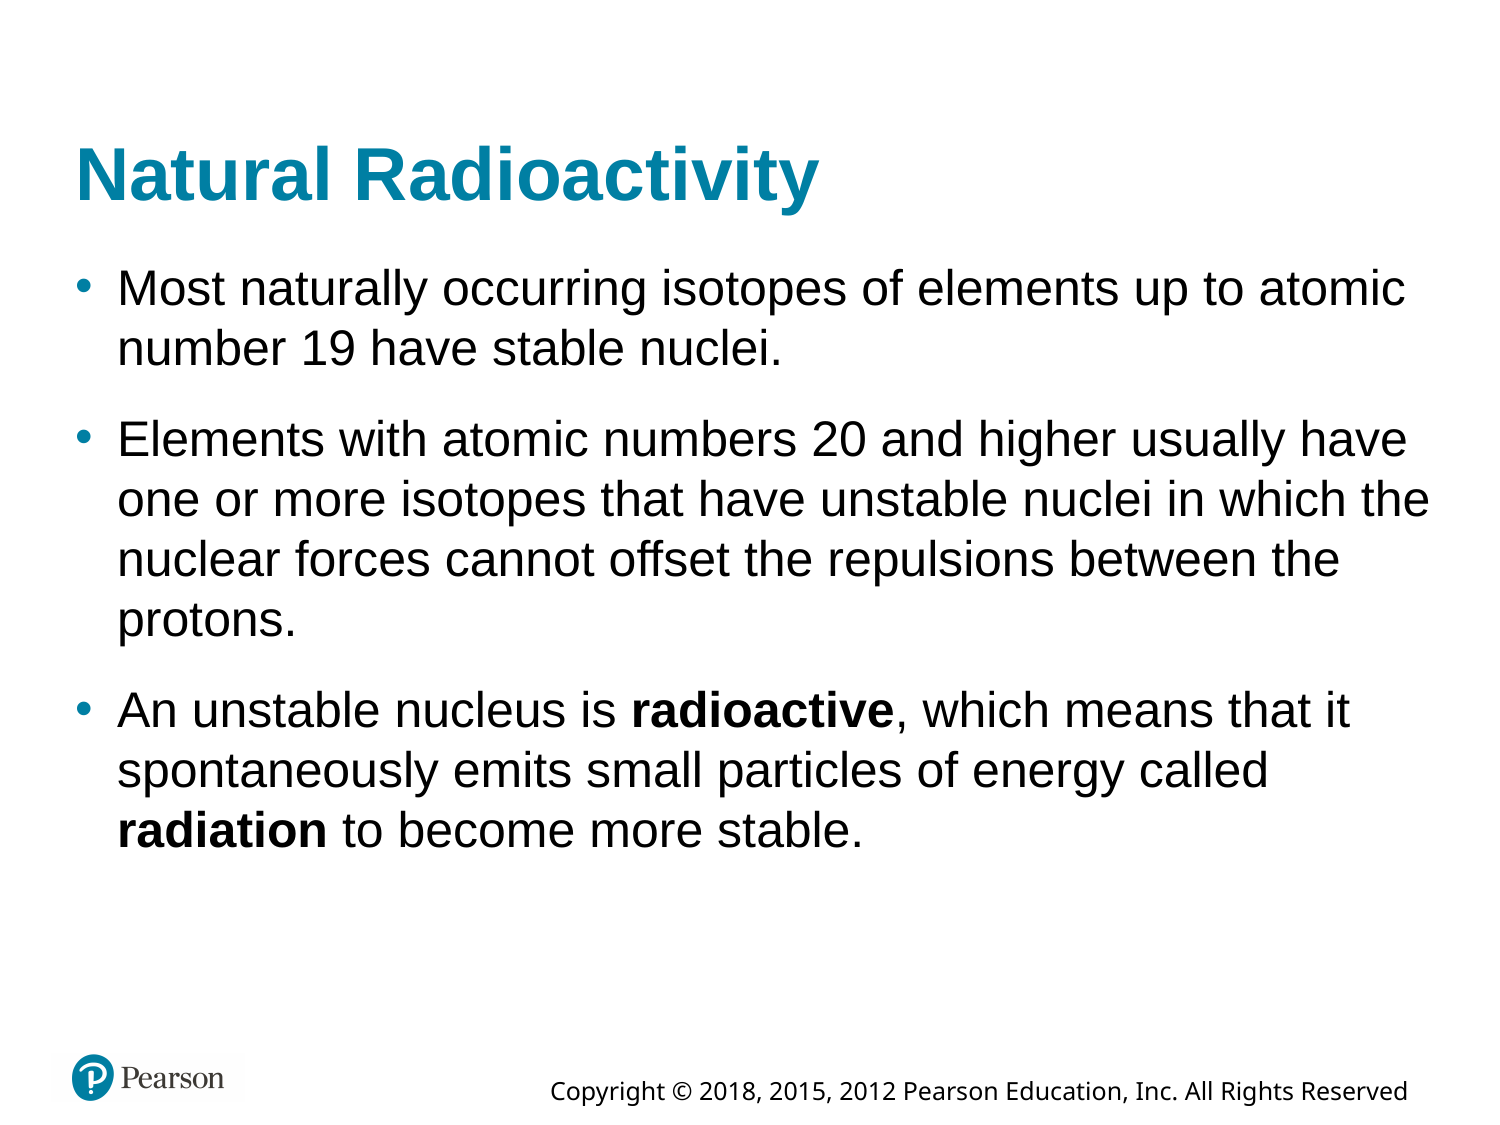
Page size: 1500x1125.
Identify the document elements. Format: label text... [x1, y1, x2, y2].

list Most naturally occurring isotopes of elements up to atomic number 19 have stable nuclei. Elements with atomic numbers 20 and higher usually have one or more isotopes that have unstable nuclei in which the nuclear forces cannot offset the repulsions between the protons. An unstable nucleus is radioactive, which means that it spontaneously emits small particles of energy called radiation to become more stable. [75, 255, 1450, 872]
title Natural Radioactivity [75, 35, 1425, 216]
picture [51, 1053, 245, 1102]
